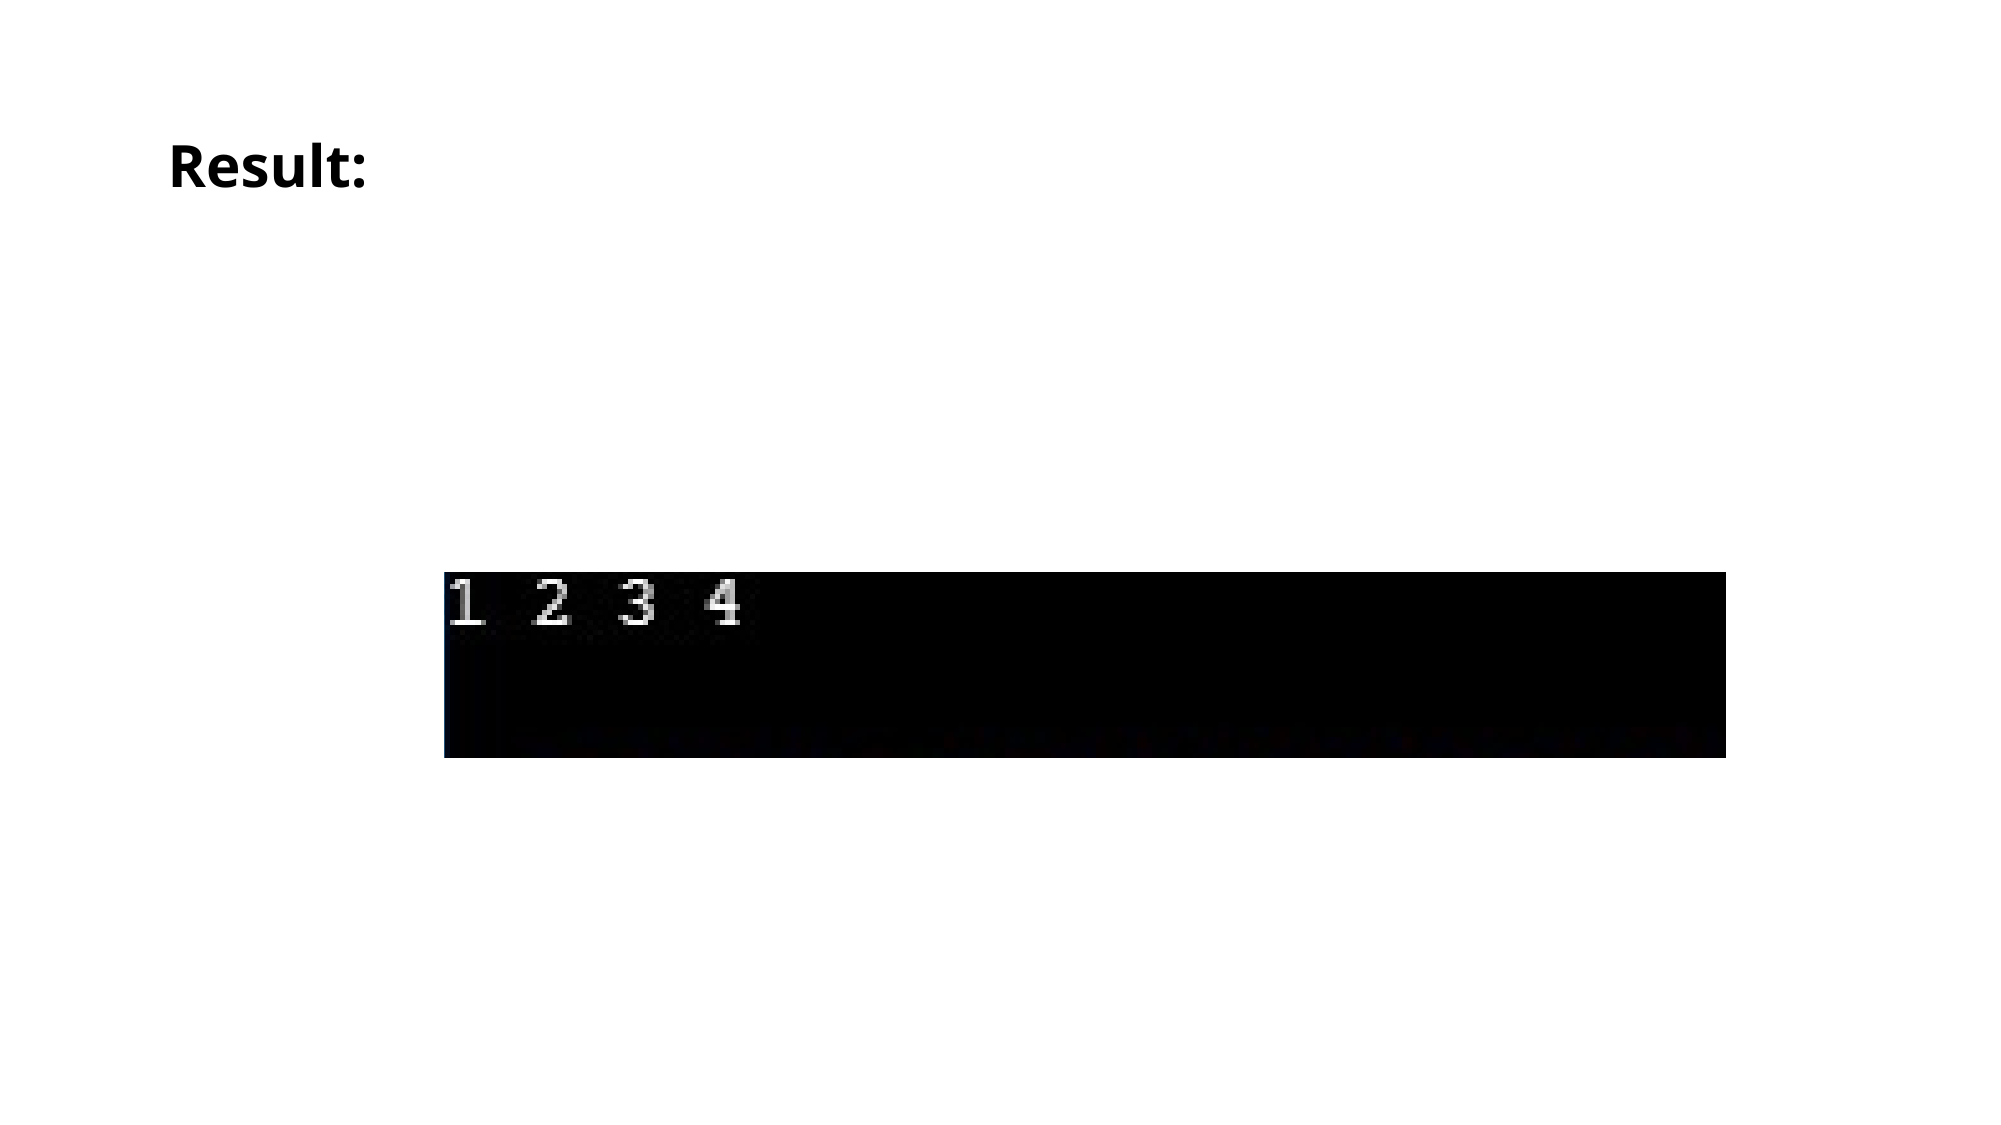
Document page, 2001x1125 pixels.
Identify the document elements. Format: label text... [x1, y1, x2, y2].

picture [444, 572, 1726, 758]
list [137, 299, 1863, 1014]
title Result: [137, 59, 1863, 278]
